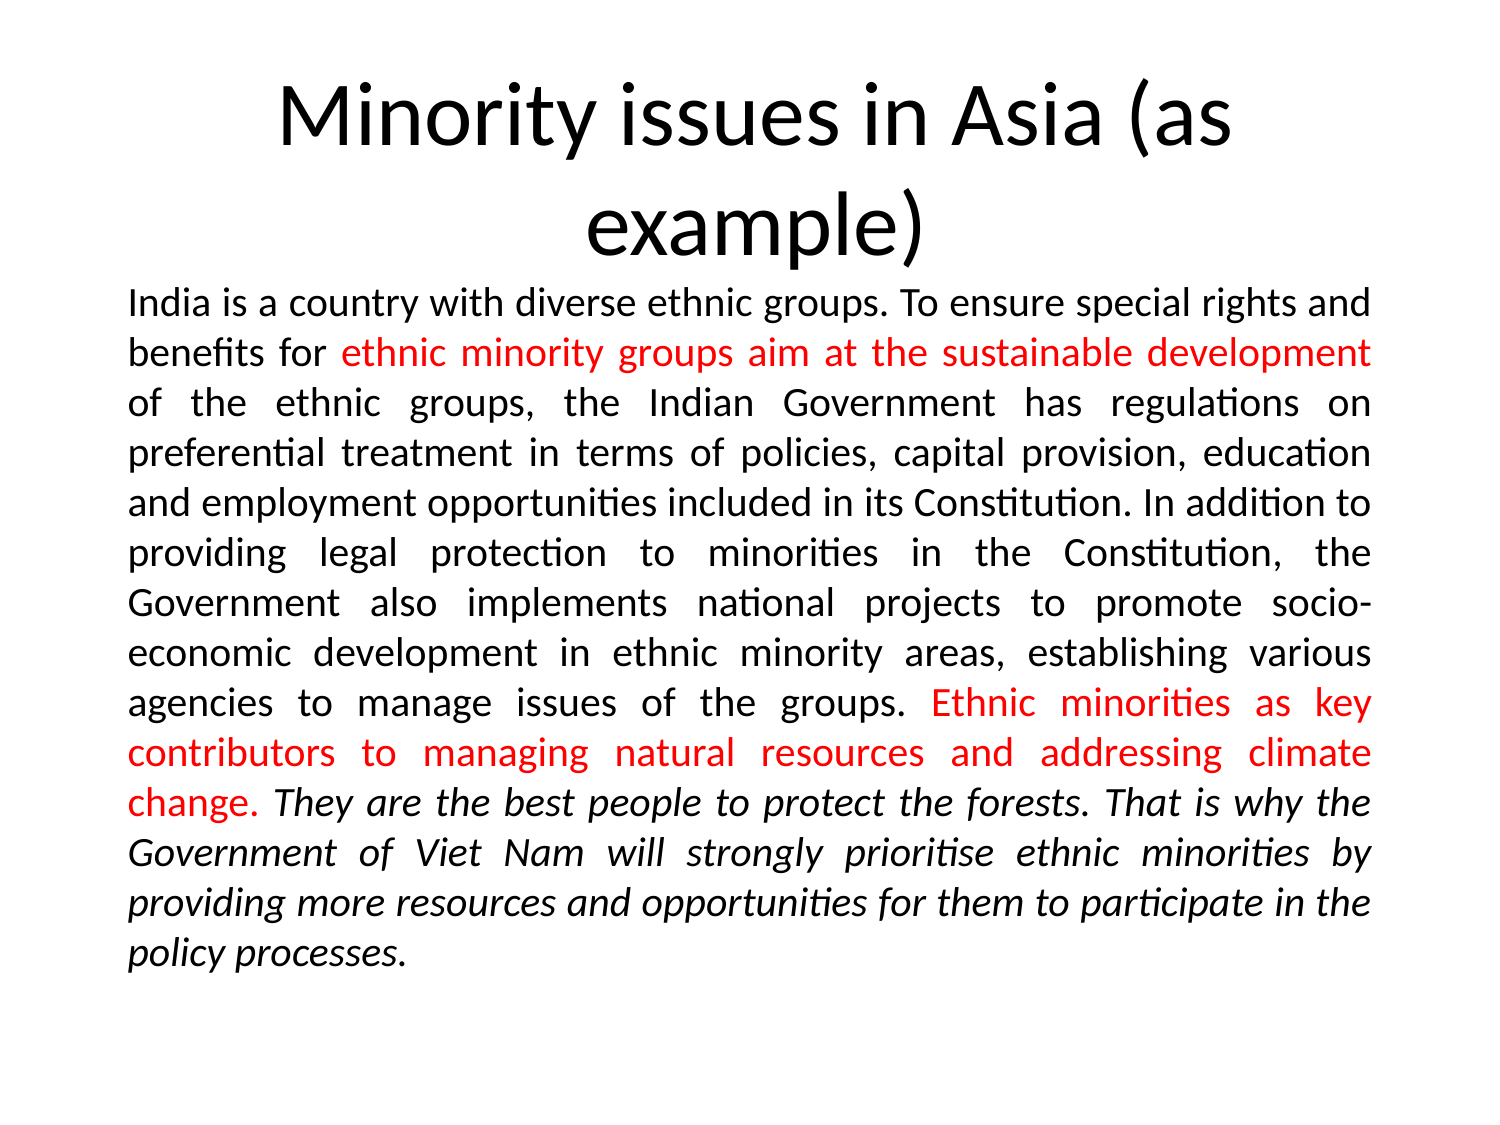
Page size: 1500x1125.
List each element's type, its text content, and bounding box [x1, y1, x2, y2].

list India is a country with diverse ethnic groups. To ensure special rights and benefits for ethnic minority groups aim at the sustainable development of the ethnic groups, the Indian Government has regulations on preferential treatment in terms of policies, capital provision, education and employment opportunities included in its Constitution. In addition to providing legal protection to minorities in the Constitution, the Government also implements national projects to promote socio-economic development in ethnic minority areas, establishing various agencies to manage issues of the groups. Ethnic minorities as key contributors to managing natural resources and addressing climate change. They are the best people to protect the forests. That is why the Government of Viet Nam will strongly prioritise ethnic minorities by providing more resources and opportunities for them to participate in the policy processes. [112, 267, 1388, 988]
title Minority issues in Asia (as example) [87, 78, 1425, 250]
